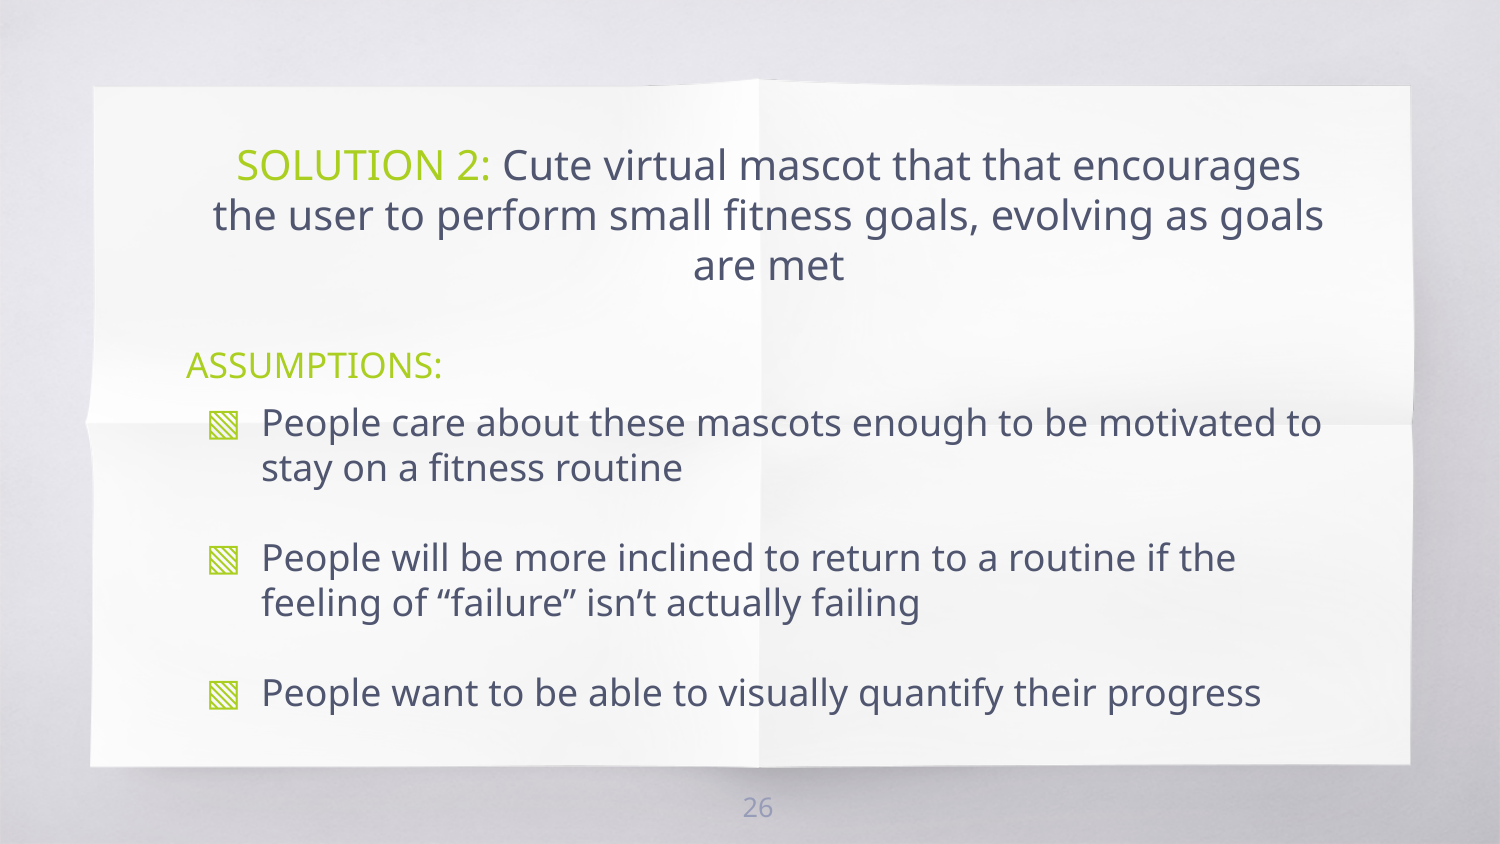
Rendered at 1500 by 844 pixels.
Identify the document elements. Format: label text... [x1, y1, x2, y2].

picture [0, 0, 1500, 844]
text_box SOLUTION 2: Cute virtual mascot that that encourages the user to perform small fitness goals, evolving as goals are met [192, 123, 1345, 304]
slide_number 26 [713, 775, 804, 825]
text_box ASSUMPTIONS: People care about these mascots enough to be motivated to stay on a fitness routine People will be more inclined to return to a routine if the feeling of “failure” isn’t actually failing People want to be able to visually quantify their progress [171, 328, 1356, 729]
